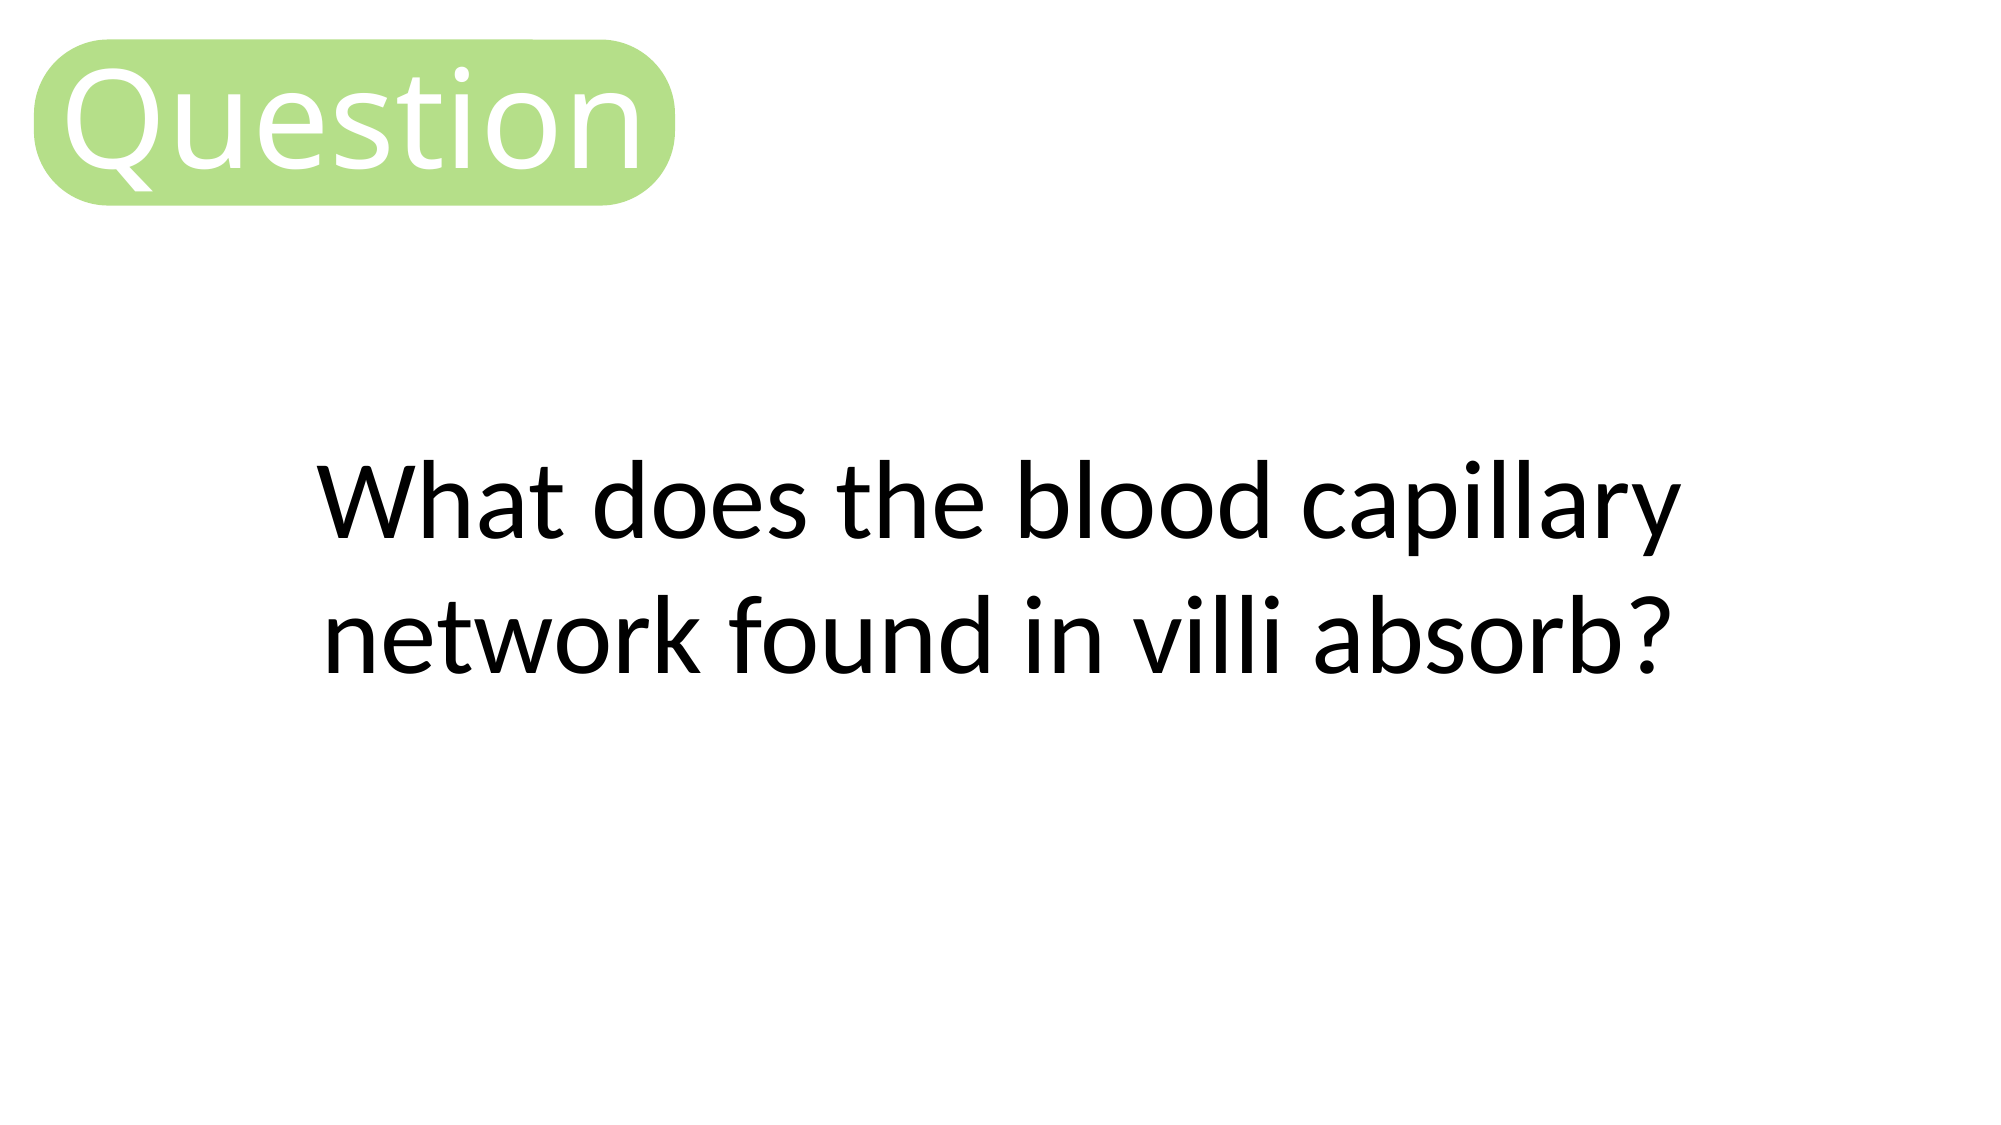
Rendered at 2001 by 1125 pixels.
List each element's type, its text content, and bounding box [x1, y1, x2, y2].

text_box What does the blood capillary network found in villi absorb? [123, 418, 1877, 704]
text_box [17, 23, 692, 206]
